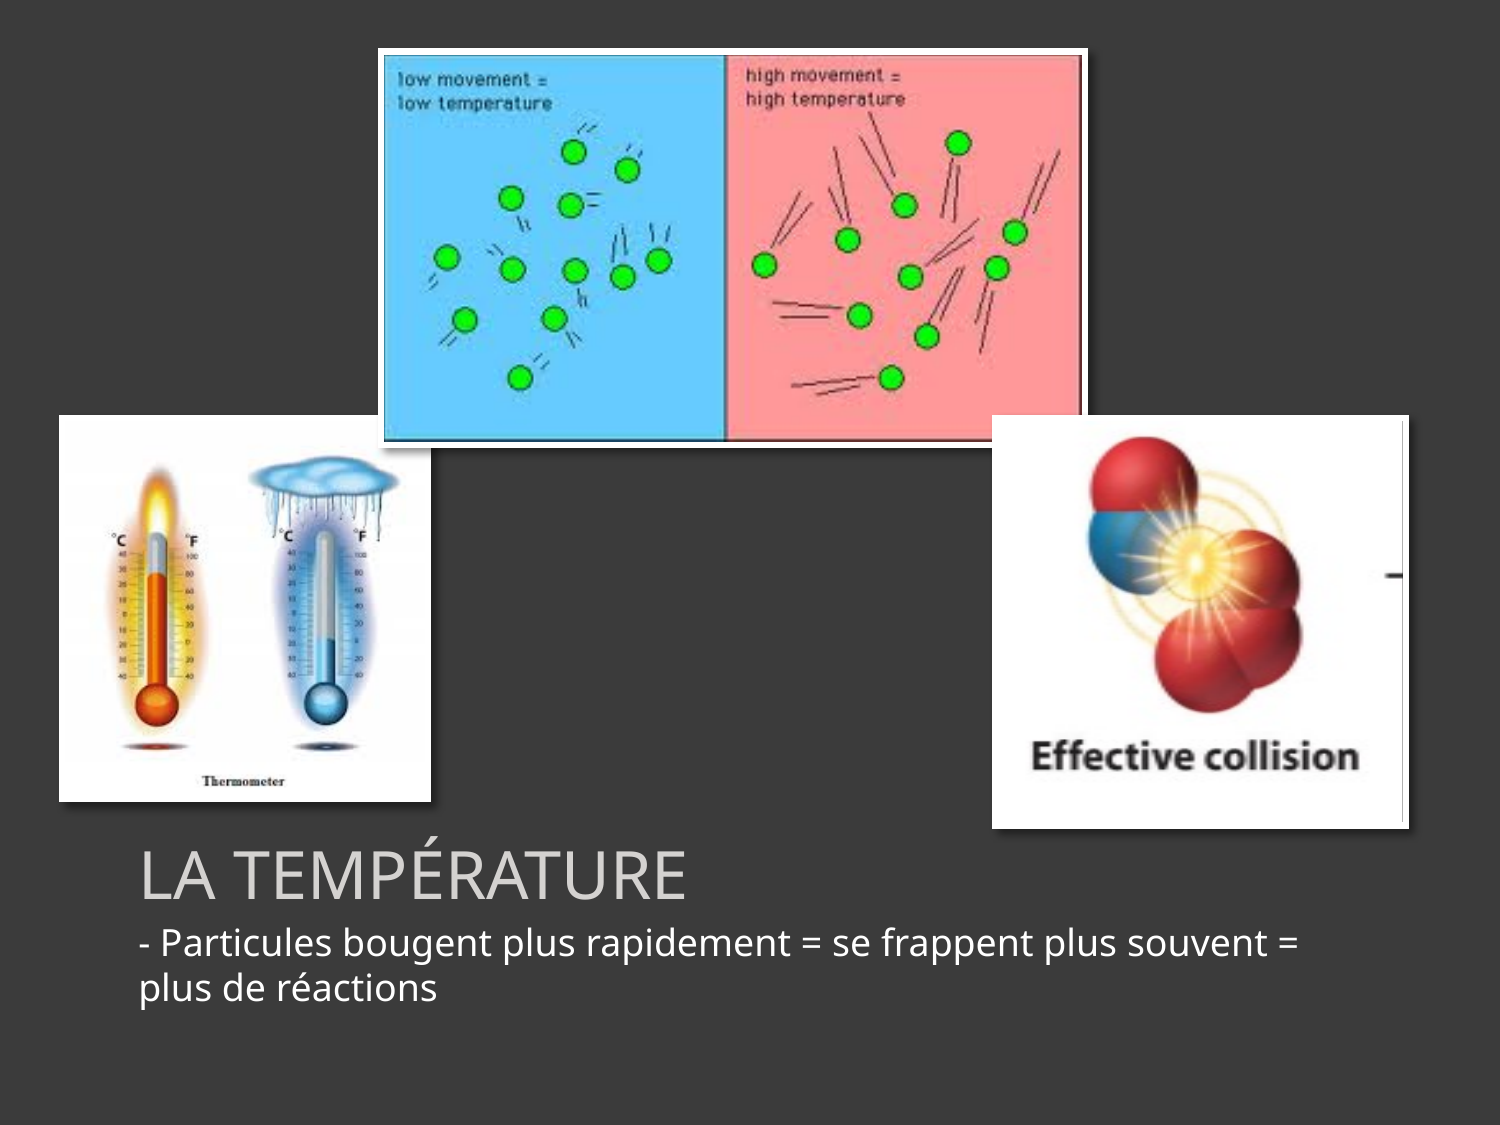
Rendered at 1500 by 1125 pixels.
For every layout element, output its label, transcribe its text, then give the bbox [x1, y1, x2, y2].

picture [383, 54, 1403, 823]
list - Particules bougent plus rapidement = se frappent plus souvent = plus de réactions [123, 918, 1399, 1057]
title La température [123, 750, 1400, 913]
picture [64, 420, 426, 796]
